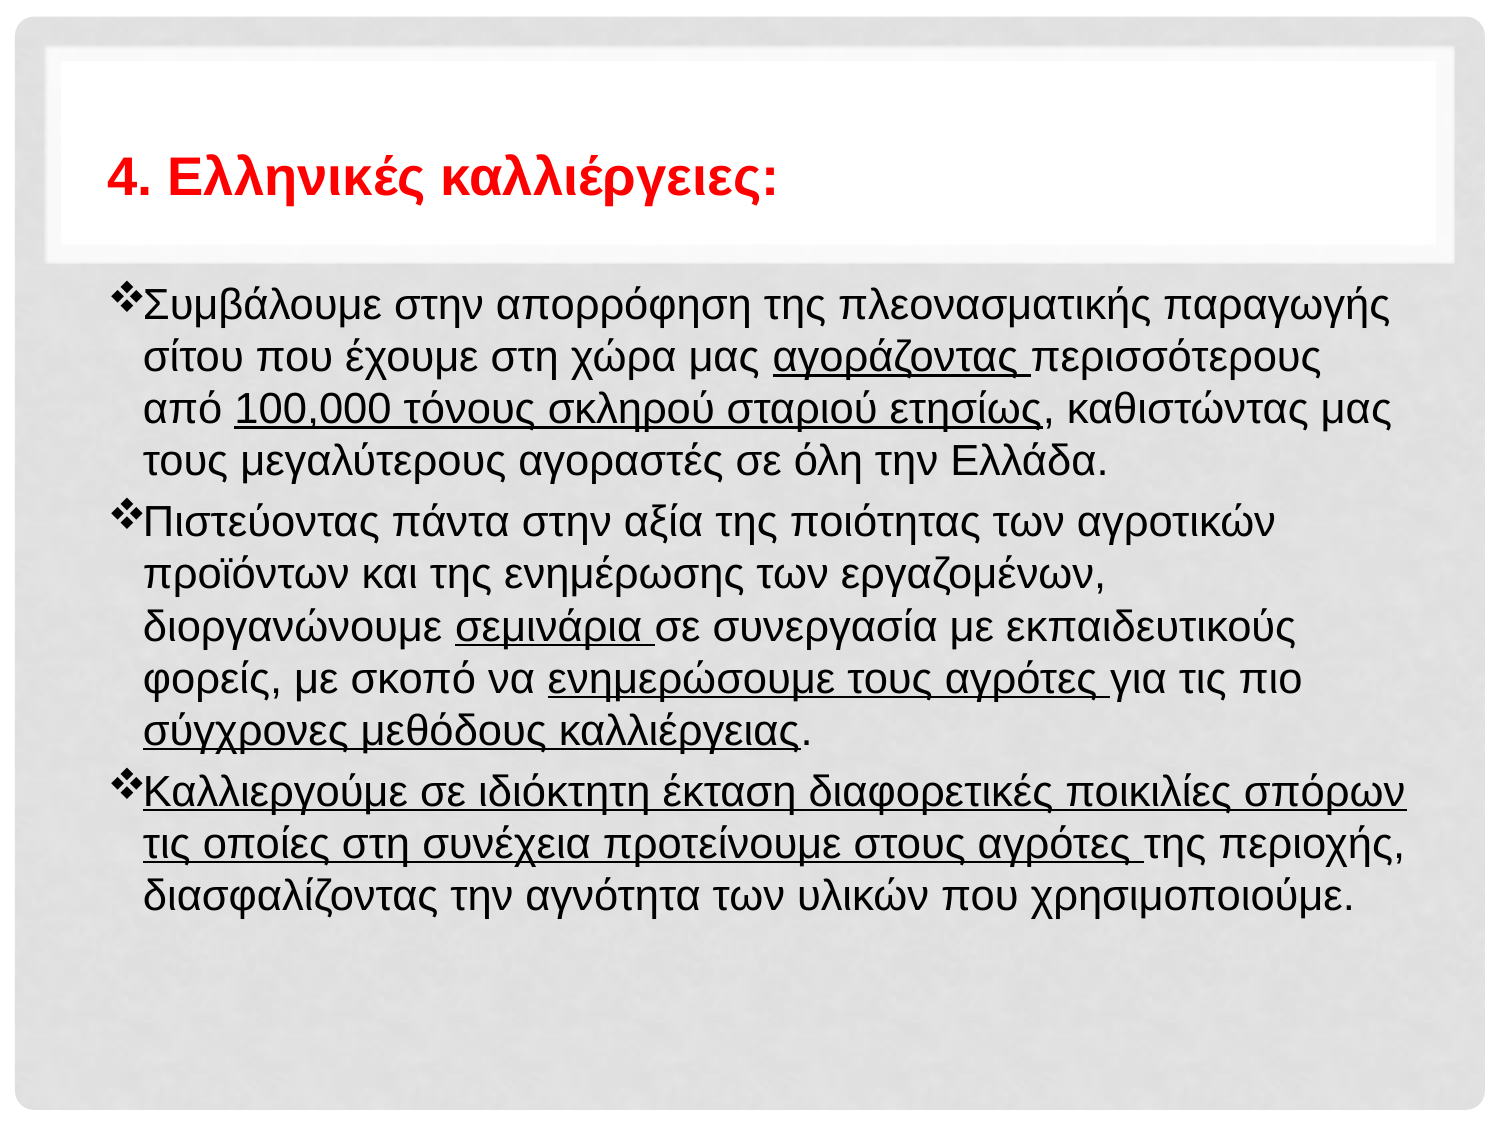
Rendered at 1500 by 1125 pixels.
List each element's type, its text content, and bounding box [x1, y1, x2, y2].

list 4. Ελληνικές καλλιέργειες: Συμβάλουμε στην απορρόφηση της πλεονασματικής παραγωγής σίτου που έχουμε στη χώρα μας αγοράζοντας περισσότερους από 100,000 τόνους σκληρού σταριού ετησίως, καθιστώντας μας τους μεγαλύτερους αγοραστές σε όλη την Ελλάδα. Πιστεύοντας πάντα στην αξία της ποιότητας των αγροτικών προϊόντων και της ενημέρωσης των εργαζομένων, διοργανώνουμε σεμινάρια σε συνεργασία με εκπαιδευτικούς φορείς, με σκοπό να ενημερώσουμε τους αγρότες για τις πιο σύγχρονες μεθόδους καλλιέργειας. Καλλιεργούμε σε ιδιόκτητη έκταση διαφορετικές ποικιλίες σπόρων τις οποίες στη συνέχεια προτείνουμε στους αγρότες της περιοχής, διασφαλίζοντας την αγνότητα των υλικών που χρησιμοποιούμε. [75, 66, 1425, 1005]
